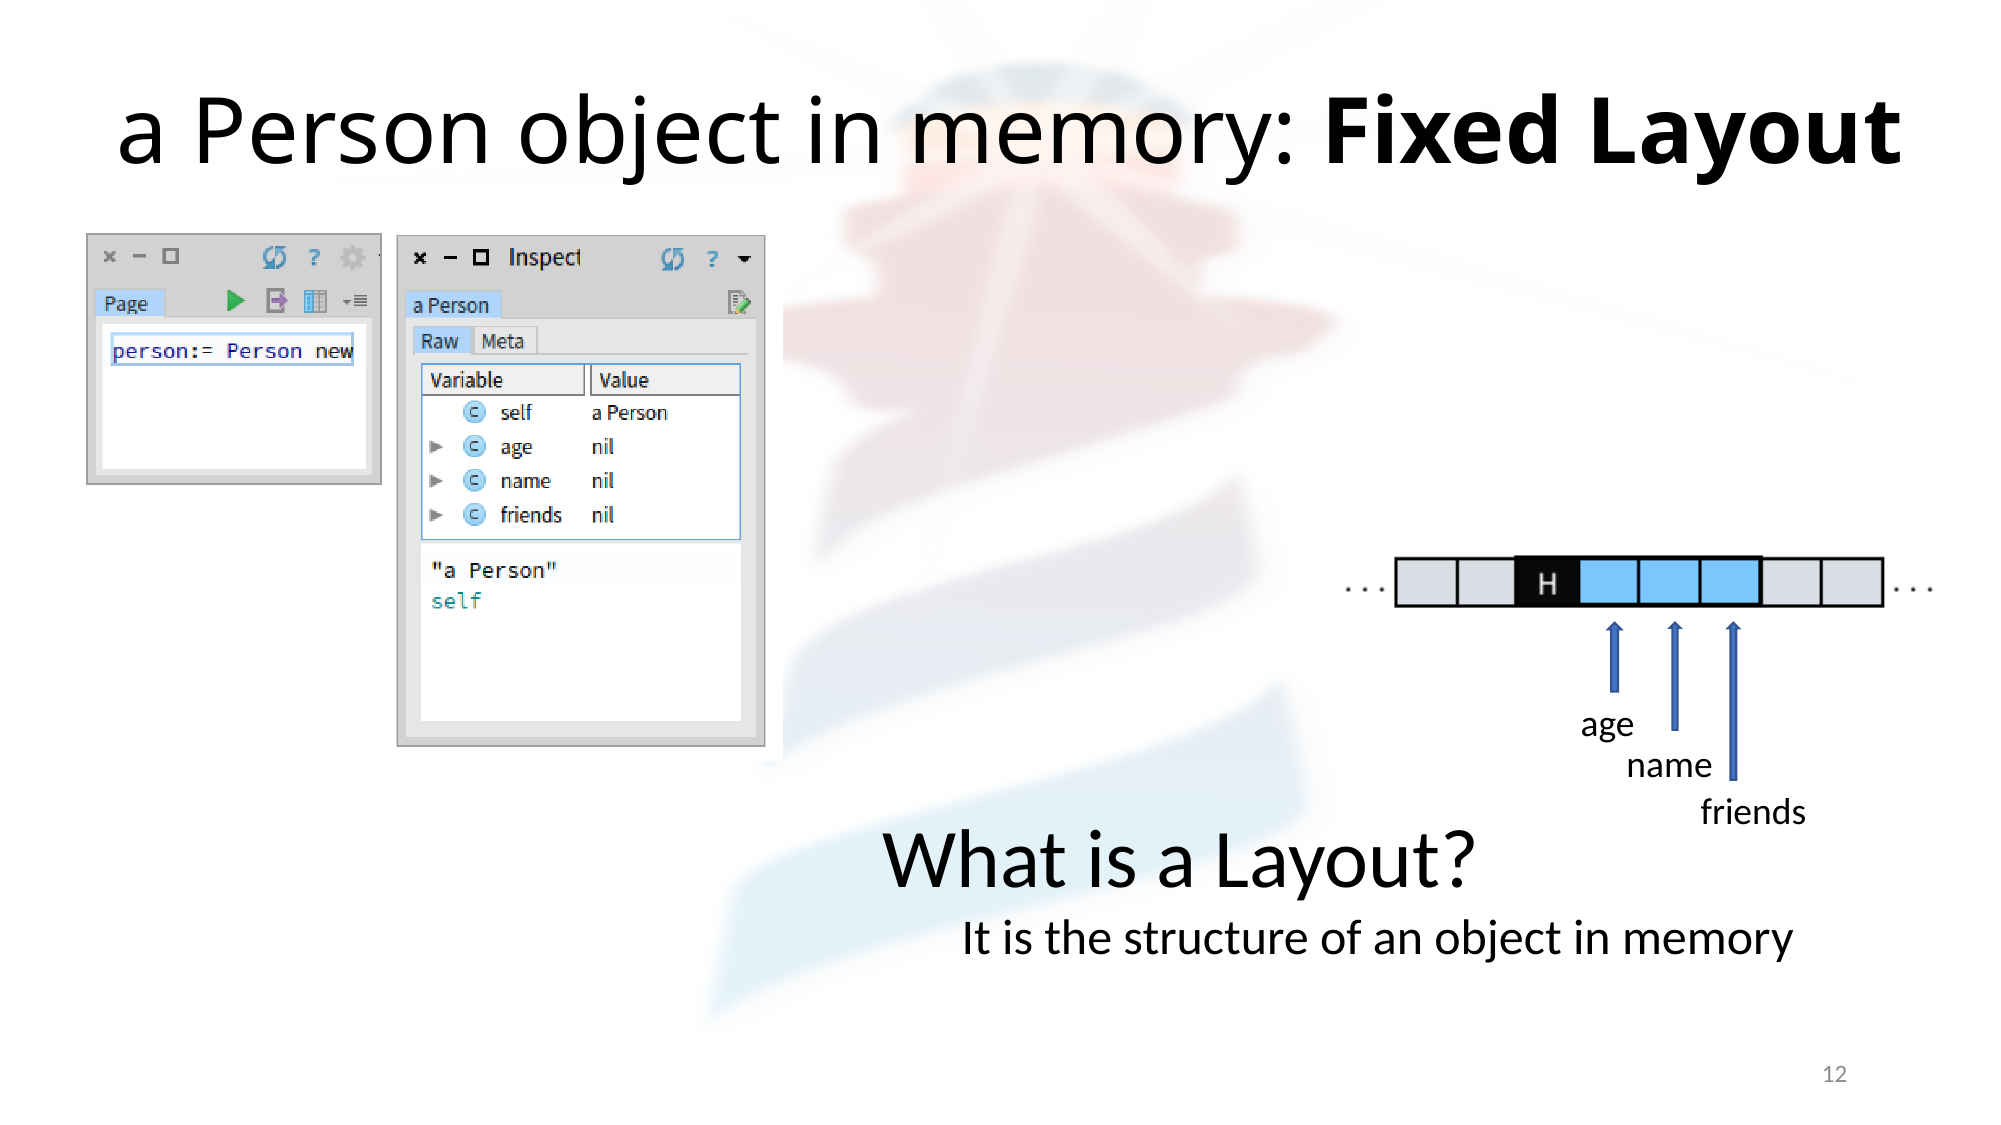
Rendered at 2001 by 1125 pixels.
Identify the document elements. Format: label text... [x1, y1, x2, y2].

picture [76, 218, 783, 761]
text_box [1725, 623, 1742, 779]
text_box What is a Layout? It is the structure of an object in memory [868, 796, 1810, 972]
text_box friends [1685, 779, 1822, 840]
text_box age [1565, 691, 1650, 752]
text_box [1667, 623, 1683, 731]
text_box [1605, 623, 1624, 691]
slide_number 12 [1412, 1042, 1863, 1103]
text_box name [1611, 732, 1728, 793]
picture [1338, 541, 1943, 623]
title a Person object in memory: Fixed Layout [101, 24, 1978, 243]
